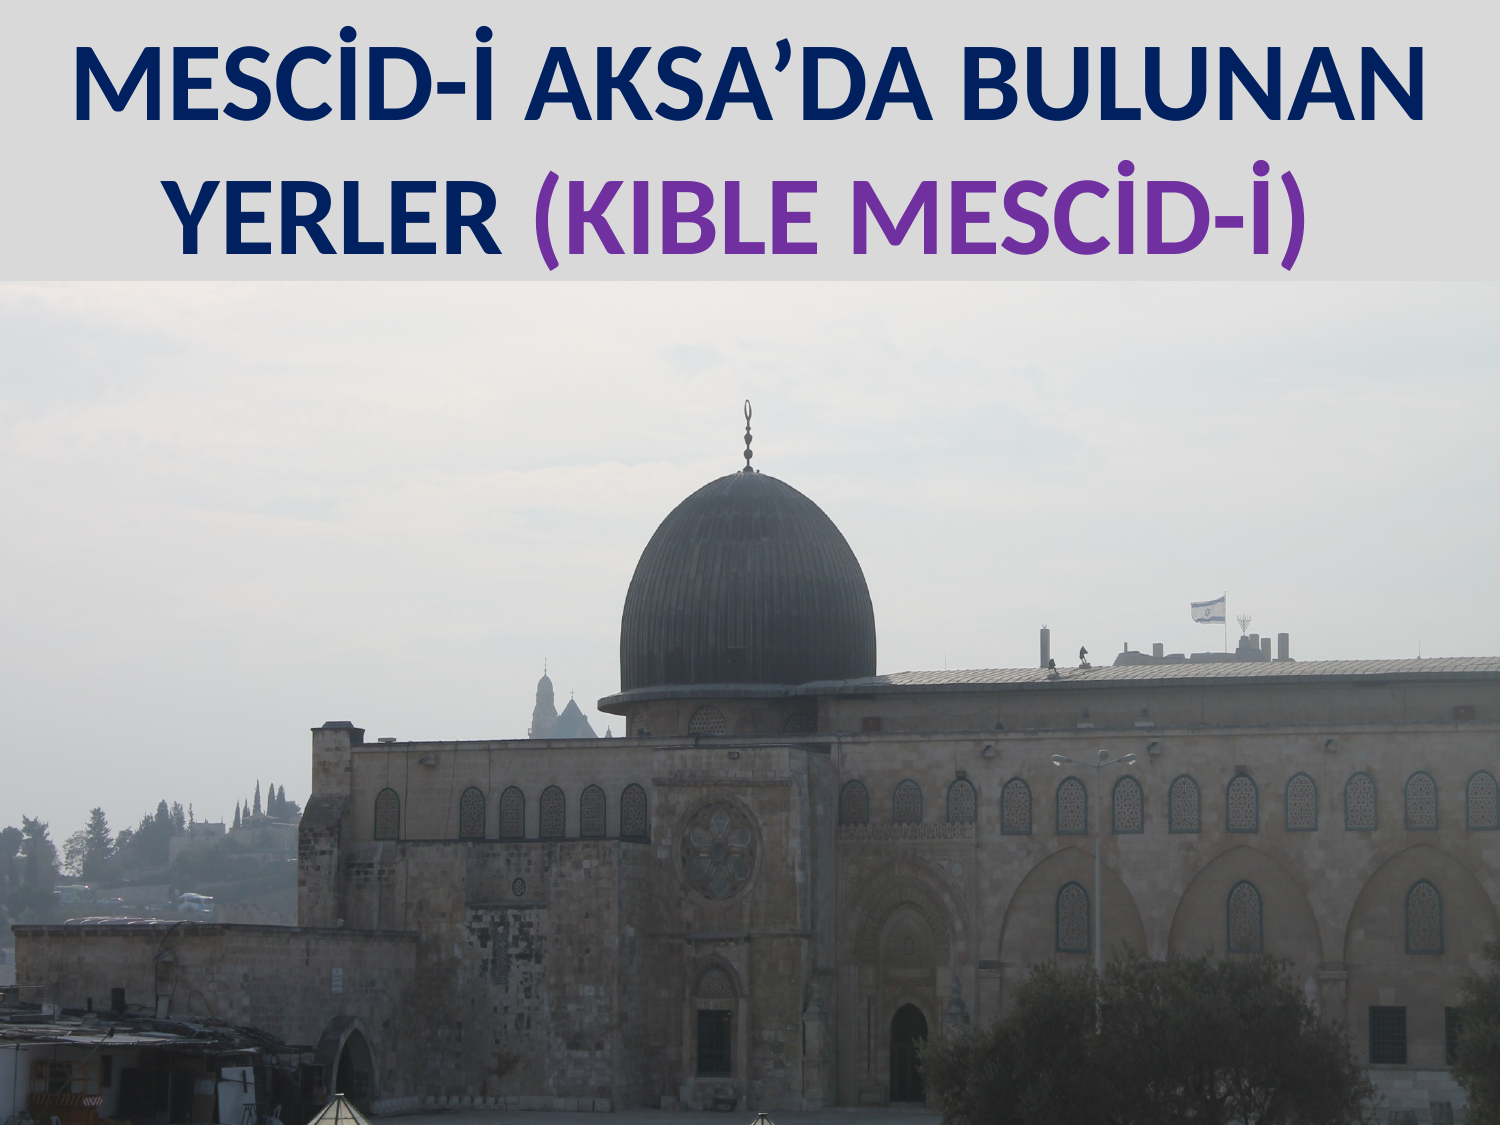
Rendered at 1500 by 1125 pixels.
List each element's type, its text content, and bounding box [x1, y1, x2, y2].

picture [0, 280, 1500, 1125]
text_box MESCİD-İ AKSA’DA BULUNAN YERLER (KIBLE MESCİD-İ) [0, 0, 1500, 280]
